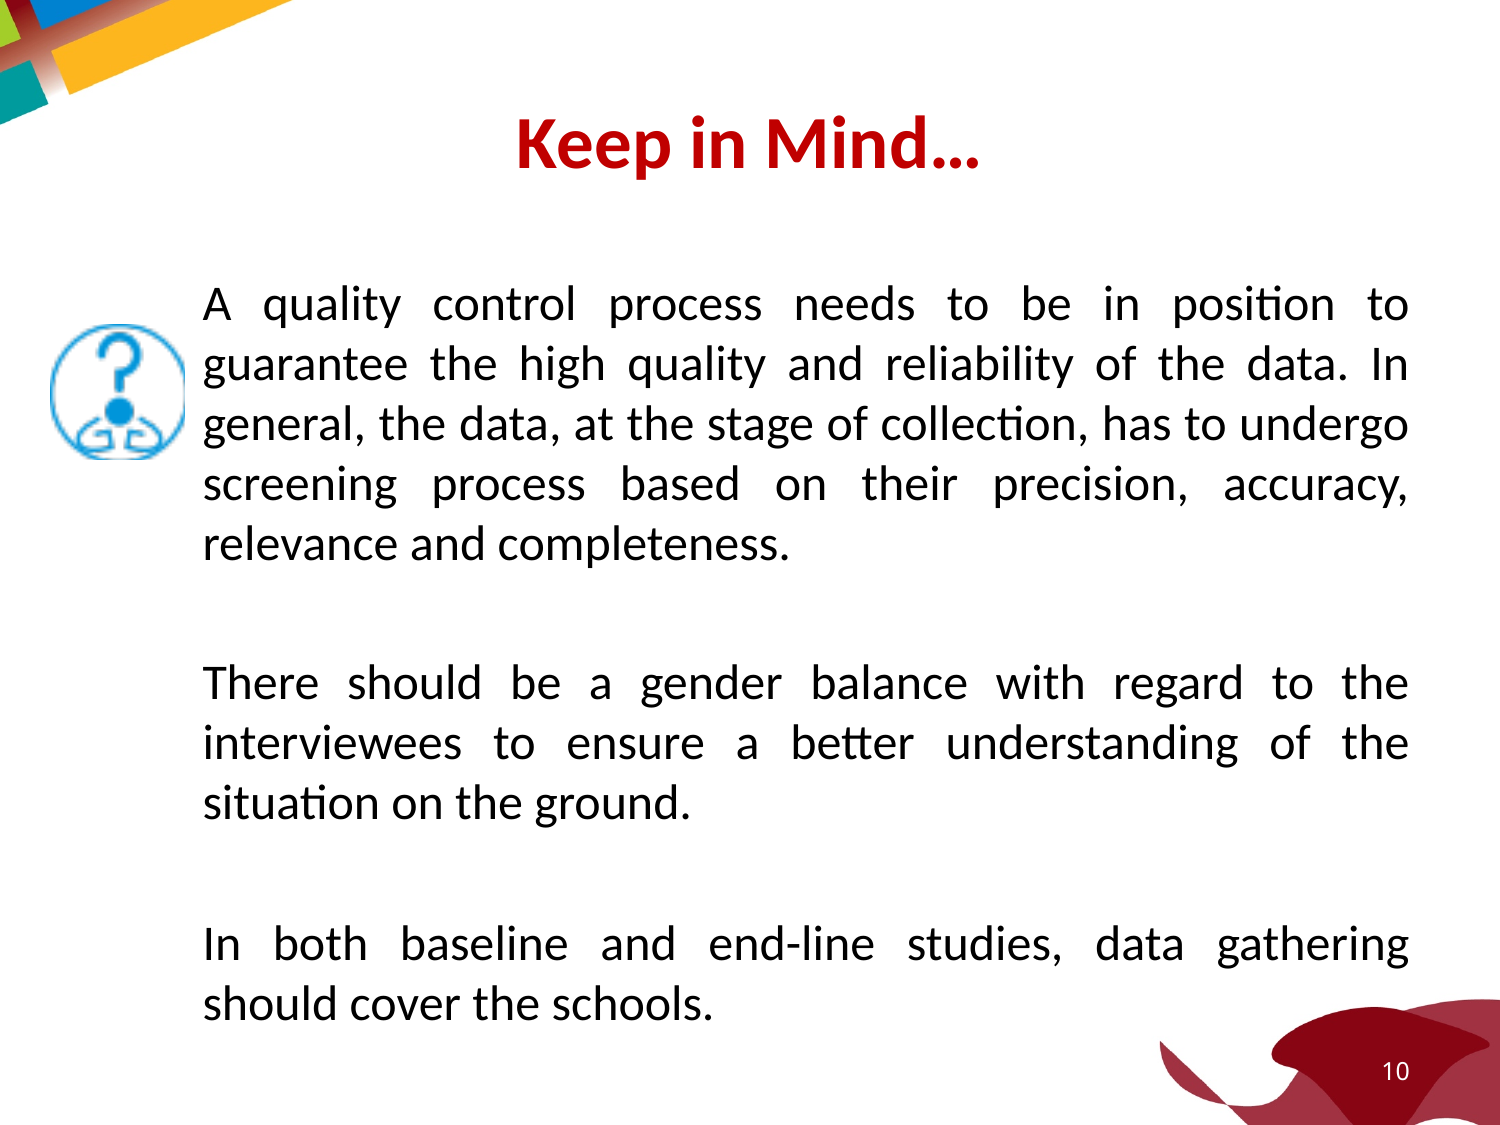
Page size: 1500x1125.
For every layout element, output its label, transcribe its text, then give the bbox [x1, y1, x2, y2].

title Keep in Mind… [75, 45, 1425, 233]
picture [1140, 948, 1500, 1125]
slide_number 10 [1074, 1042, 1425, 1103]
list A quality control process needs to be in position to guarantee the high quality and reliability of the data. In general, the data, at the stage of collection, has to undergo screening process based on their precision, accuracy, relevance and completeness. There should be a gender balance with regard to the interviewees to ensure a better understanding of the situation on the ground. In both baseline and end-line studies, data gathering should cover the schools. [187, 262, 1425, 1005]
picture [0, 0, 301, 145]
picture [49, 324, 186, 461]
